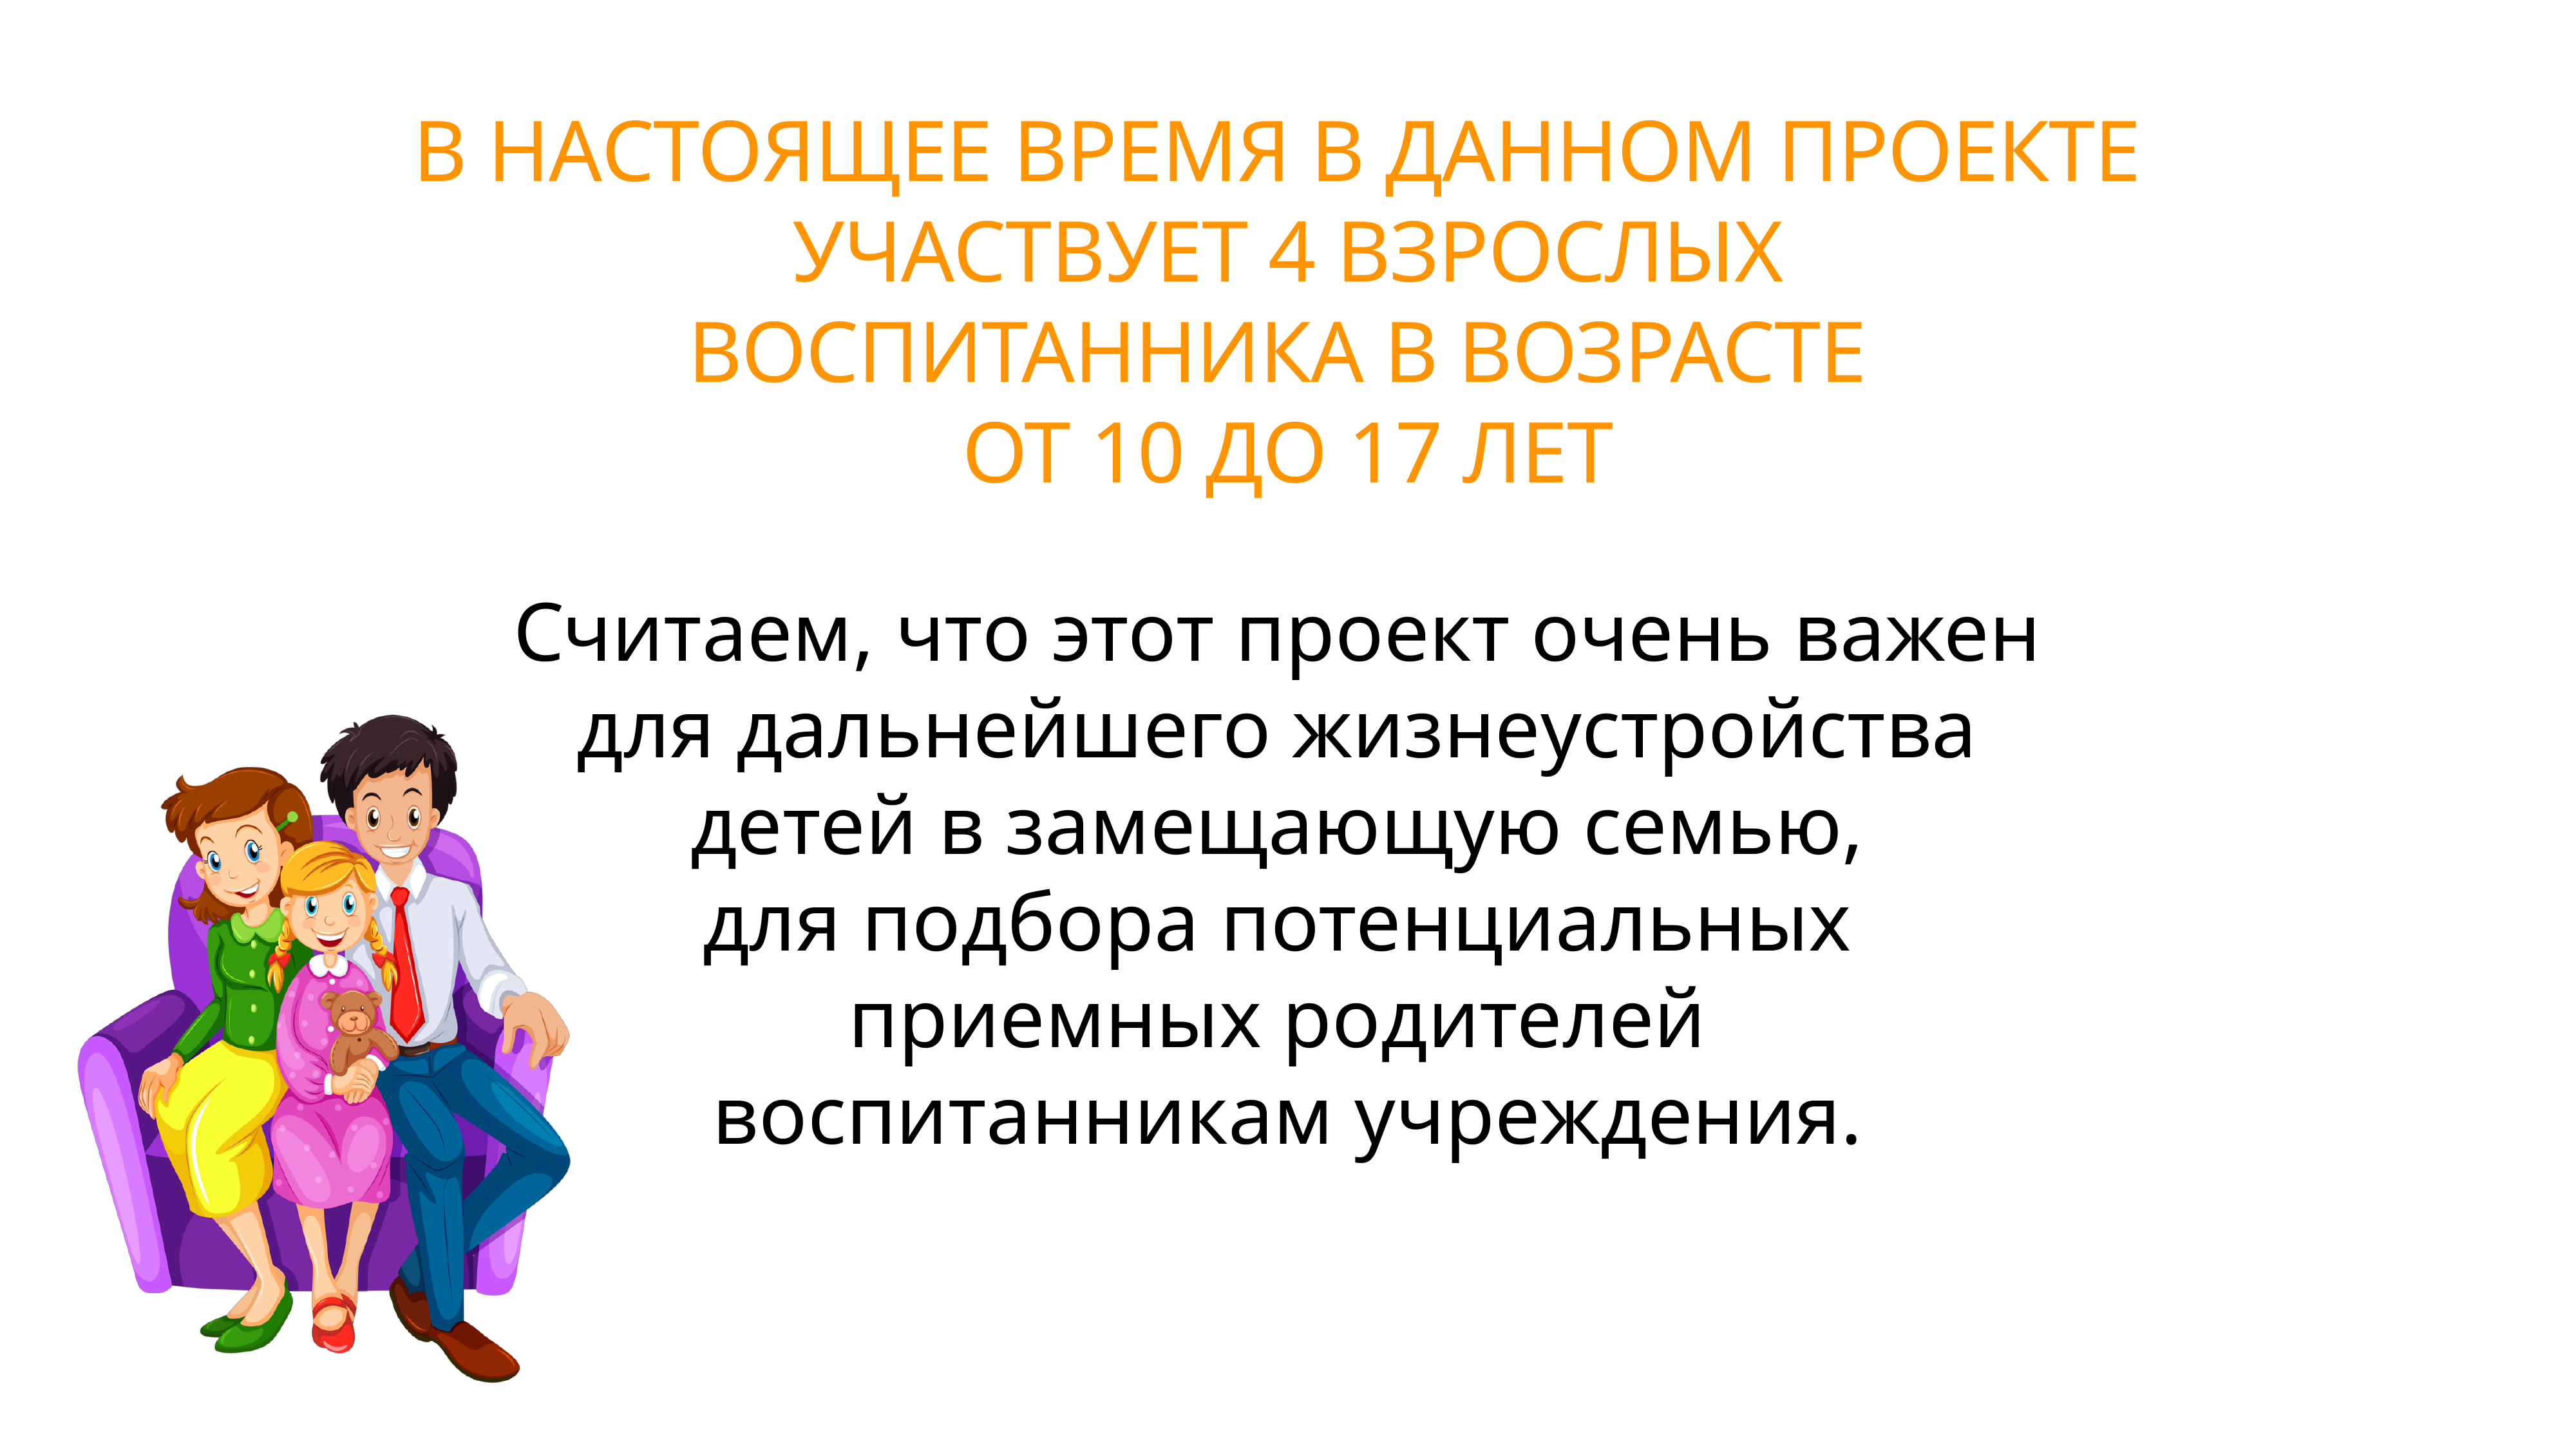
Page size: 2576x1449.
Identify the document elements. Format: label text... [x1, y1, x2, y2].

subtitle Считаем, что этот проект очень важен для дальнейшего жизнеустройства детей в замещающую семью, для подбора потенциальных приемных родителей воспитанникам учреждения. [128, 574, 2448, 1215]
picture [70, 698, 593, 1399]
title В НАСТОЯЩЕЕ ВРЕМЯ В ДАННОМ ПРОЕКТЕ УЧАСТВУЕТ 4 ВЗРОСЛЫХ ВОСПИТАННИКА В ВОЗРАСТЕ ОТ 10 ДО 17 ЛЕТ [128, 88, 2448, 506]
